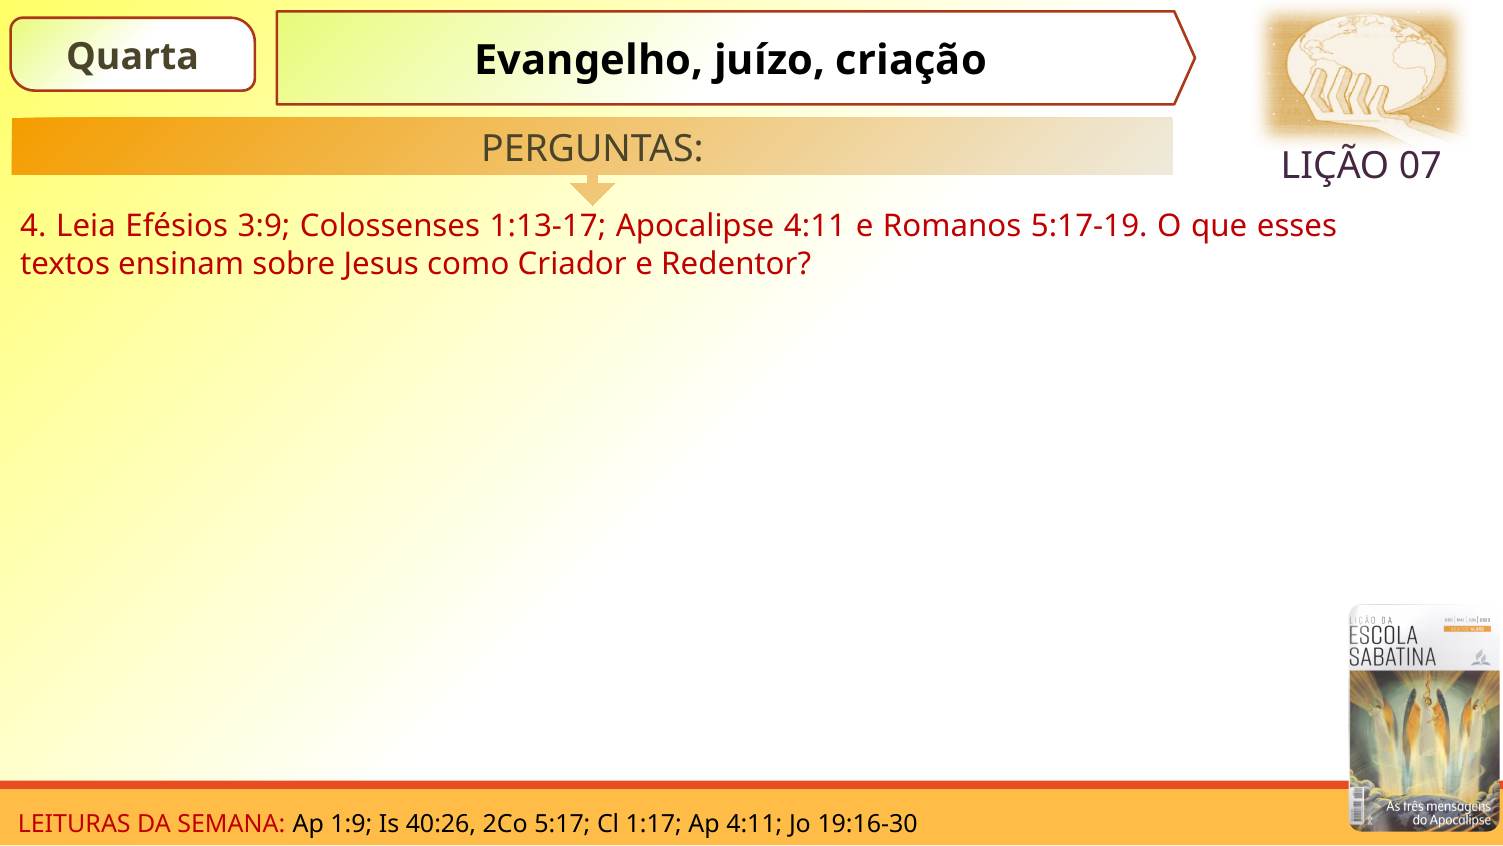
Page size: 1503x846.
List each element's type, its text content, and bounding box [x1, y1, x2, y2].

text_box PERGUNTAS: [10, 116, 1174, 207]
picture [1348, 603, 1501, 833]
text_box LIÇÃO 07 [1265, 162, 1458, 194]
picture [1248, 0, 1474, 153]
text_box Quarta [9, 16, 257, 92]
text_box 4. Leia Efésios 3:9; Colossenses 1:13-17; Apocalipse 4:11 e Romanos 5:17-19. O que esses textos ensinam sobre Jesus como Criador e Redentor? [5, 198, 1355, 588]
text_box Evangelho, juízo, criação [275, 10, 1197, 106]
text_box LEITURAS DA SEMANA: Ap 1:9; Is 40:26, 2Co 5:17; Cl 1:17; Ap 4:11; Jo 19:16-30 [3, 799, 1421, 845]
